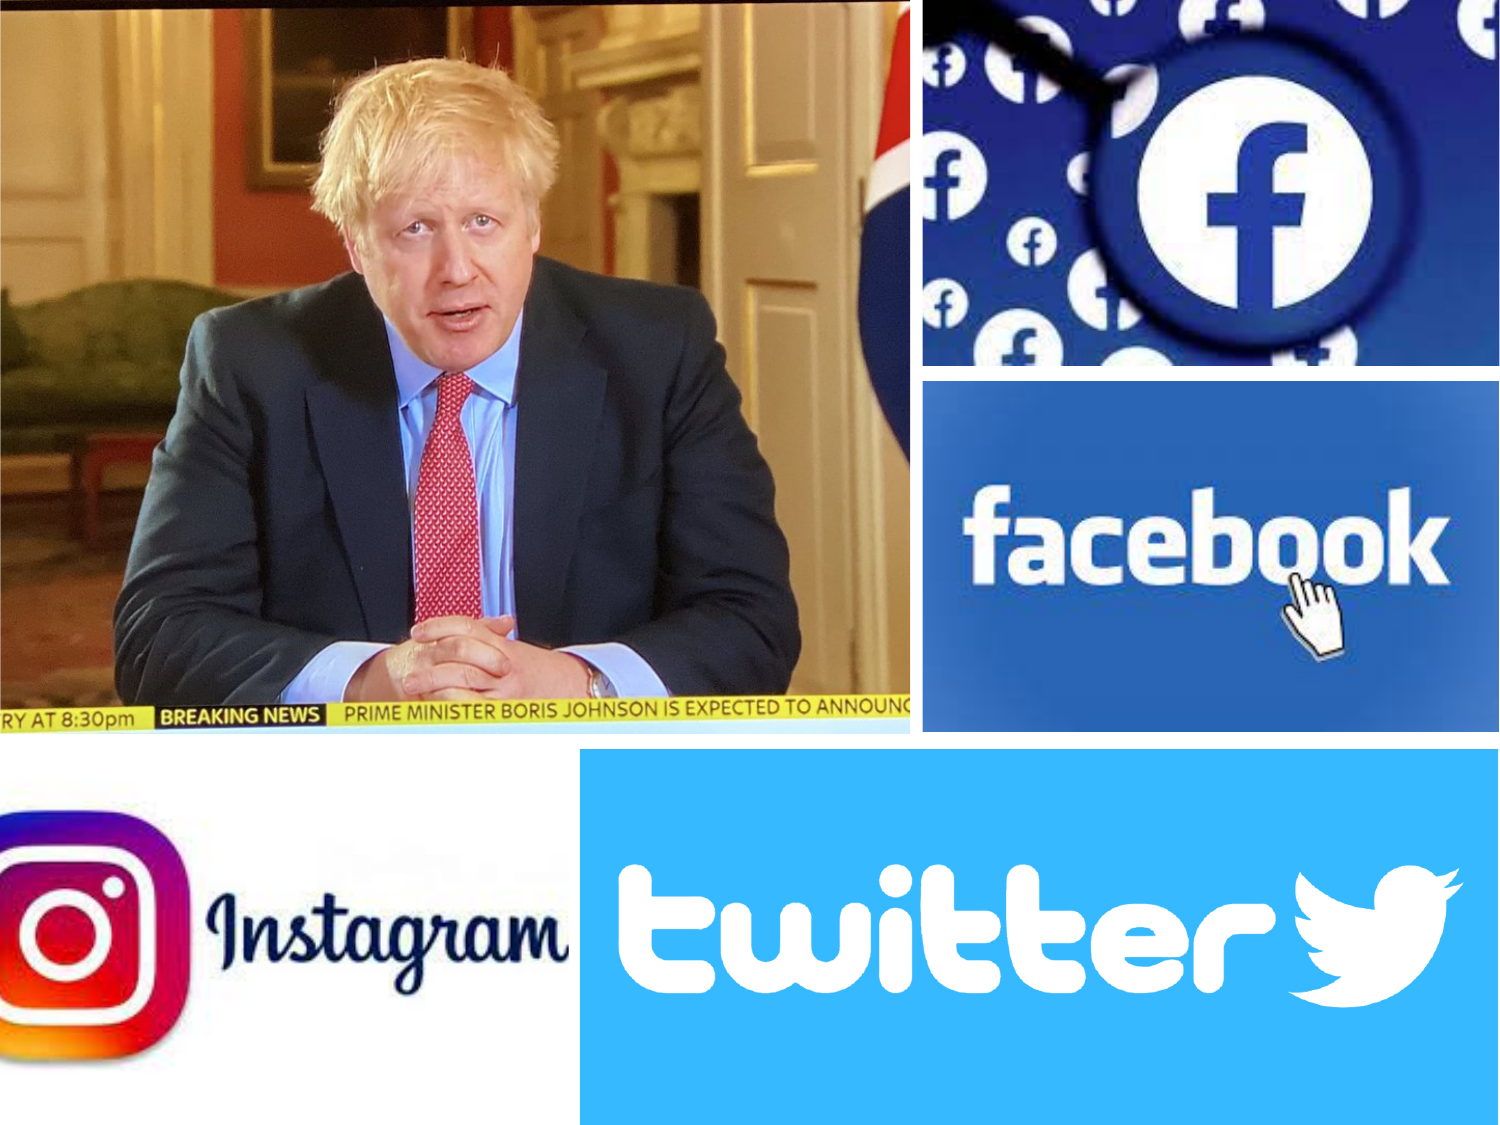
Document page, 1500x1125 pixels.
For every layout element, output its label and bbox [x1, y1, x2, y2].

picture [922, 0, 1500, 366]
picture [0, 748, 570, 1125]
picture [922, 380, 1499, 732]
picture [0, 0, 911, 734]
text_box [0, 0, 1500, 753]
picture [579, 748, 1499, 1125]
